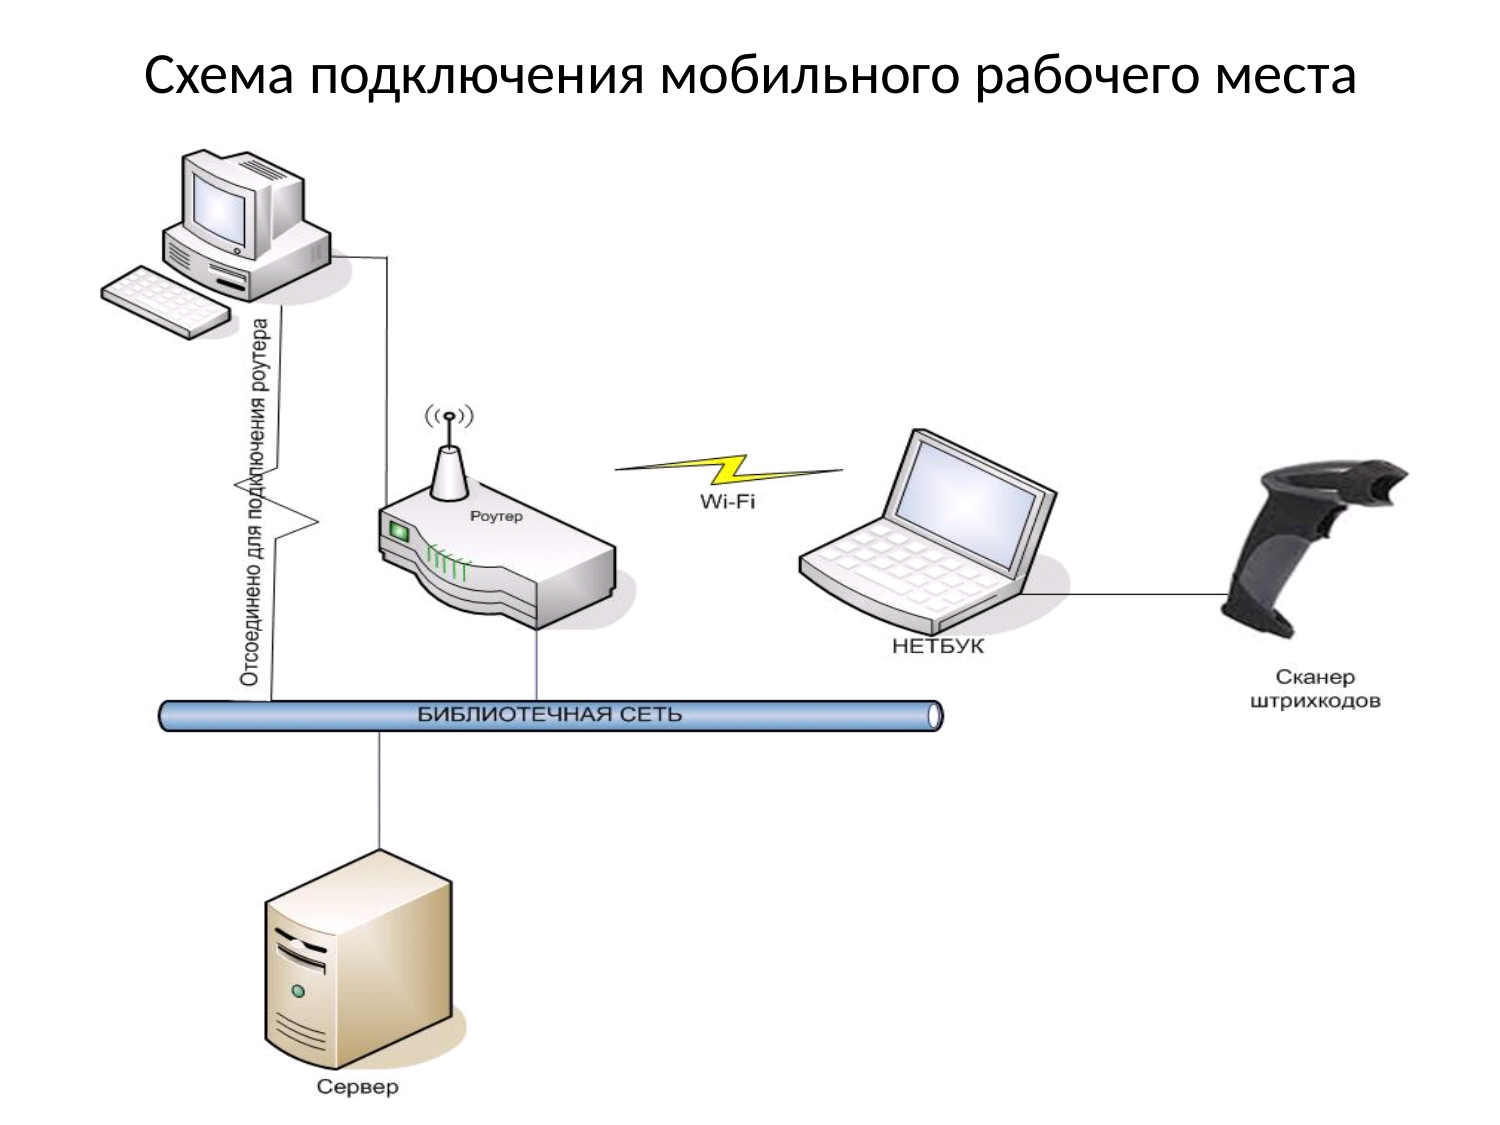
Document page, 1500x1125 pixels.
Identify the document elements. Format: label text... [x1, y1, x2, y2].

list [100, 148, 1412, 1099]
title Схема подключения мобильного рабочего места [76, 19, 1427, 121]
